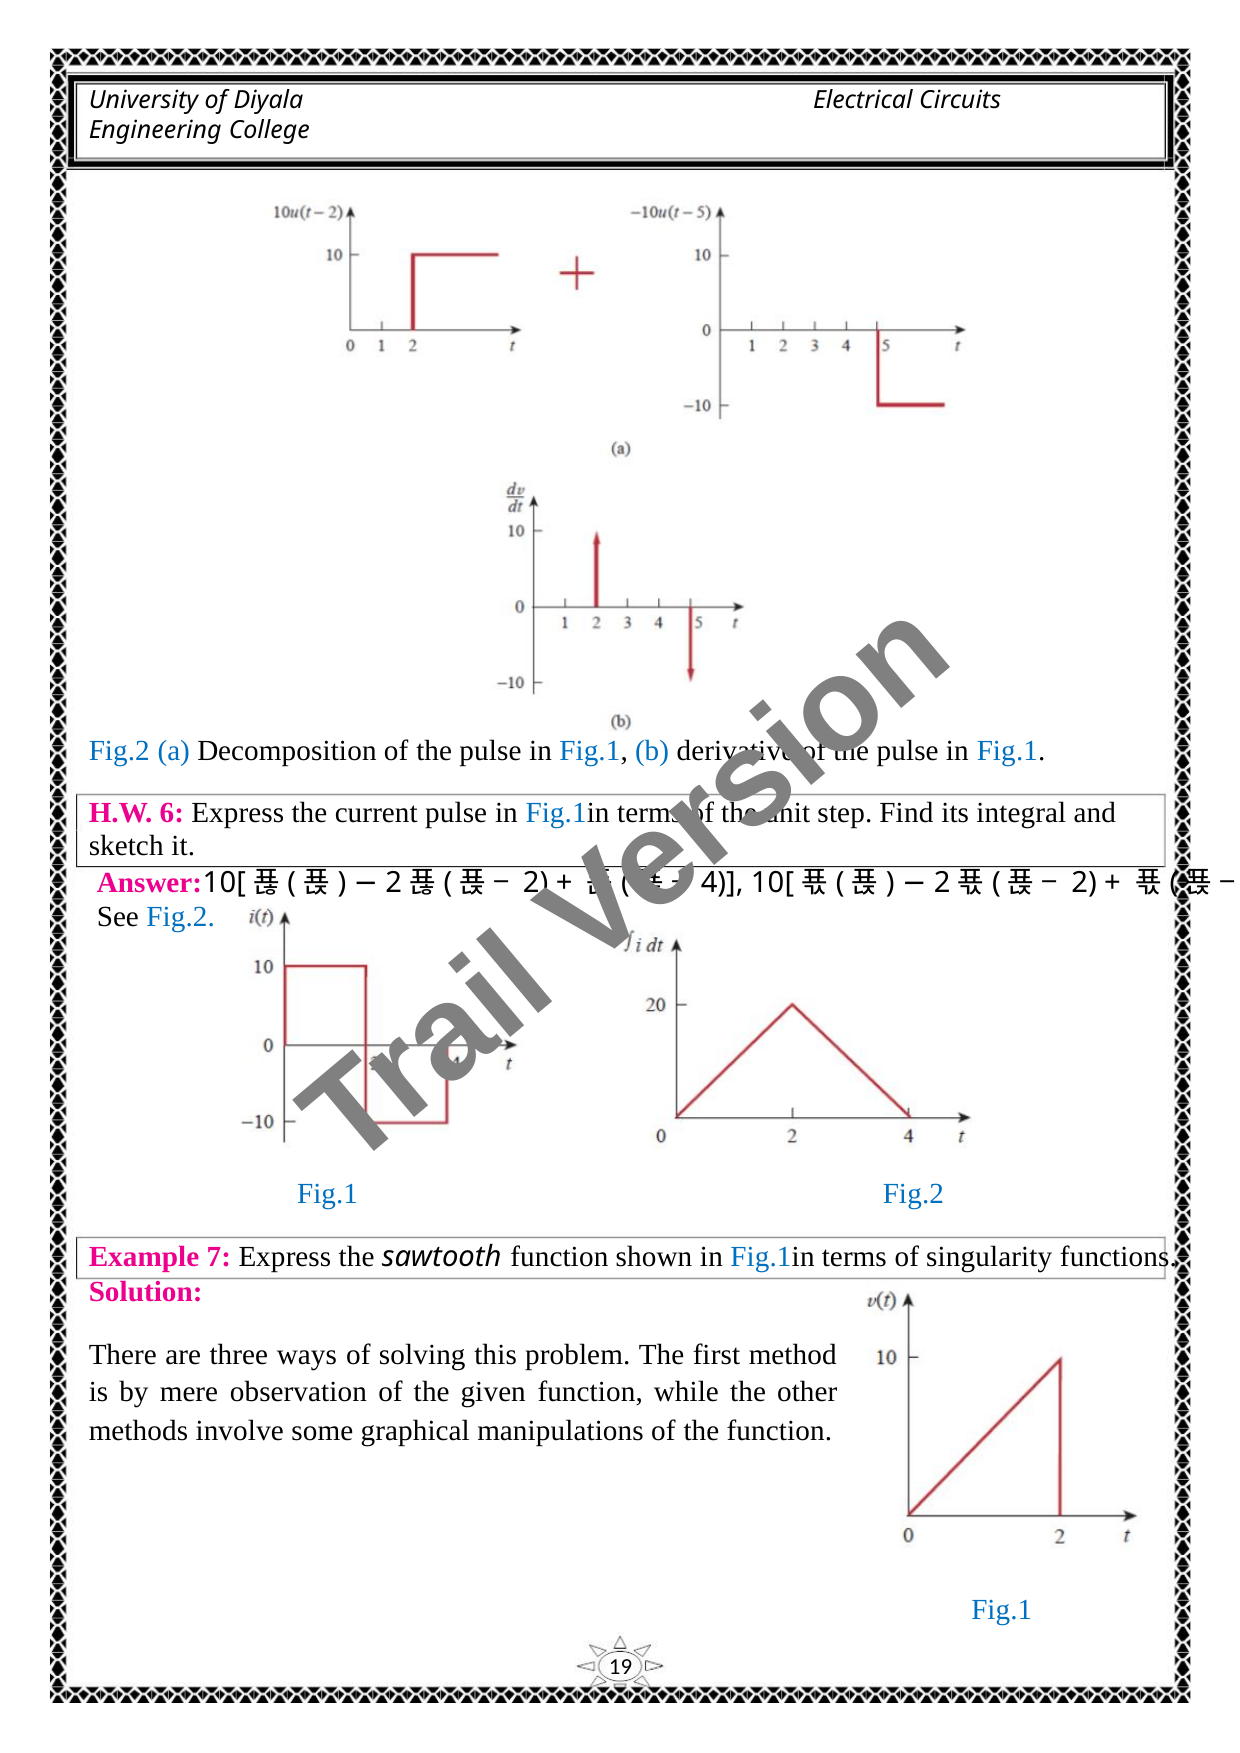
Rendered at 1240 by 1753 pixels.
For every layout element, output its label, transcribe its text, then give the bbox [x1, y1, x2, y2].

text_box Fig.2 (a) Decomposition of the pulse in Fig.1, (b) derivative of the pulse in Fig.1. [88, 733, 649, 767]
text_box University of Diyala Engineering College [88, 86, 311, 144]
text_box Trail Version [246, 542, 993, 1209]
text_box [49, 48, 1191, 1703]
text_box Electrical Circuits [813, 86, 1010, 114]
text_box Fig.1 [297, 1176, 402, 1210]
text_box Fig.1 [971, 1593, 1076, 1626]
text_box H.W. 6: Express the current pulse in Fig.1in terms of the unit step. Find its integral and sketch it. Answer:10[푢(푡) − 2푢(푡 − 2) + 푢(푡 − 4)], 10[푟(푡) − 2푟(푡 − 2) + 푟(푡 − 4)]. See Fig.2. [693, 796, 1240, 933]
text_box Fig.2 [882, 1176, 988, 1210]
text_box H.W. 6: Express the current pulse in Fig.1in terms of the unit step. Find its integral and sketch it. Answer:10[푢(푡) − 2푢(푡 − 2) + 푢(푡 − 4)], 10[푟(푡) − 2푟(푡 − 2) + 푟(푡 − 4)]. See Fig.2. [88, 796, 574, 933]
text_box Fig.2 (a) Decomposition of the pulse in Fig.1, (b) derivative of the pulse in Fig.1. [890, 733, 1181, 767]
text_box 19 [608, 1650, 667, 1679]
text_box Example 7: Express the sawtooth function shown in Fig.1in terms of singularity functions. Solution: [88, 1240, 1240, 1308]
text_box There are three ways of solving this problem. The first method is by mere observation of the given function, while the other methods involve some graphical manipulations of the function. [88, 1337, 945, 1447]
